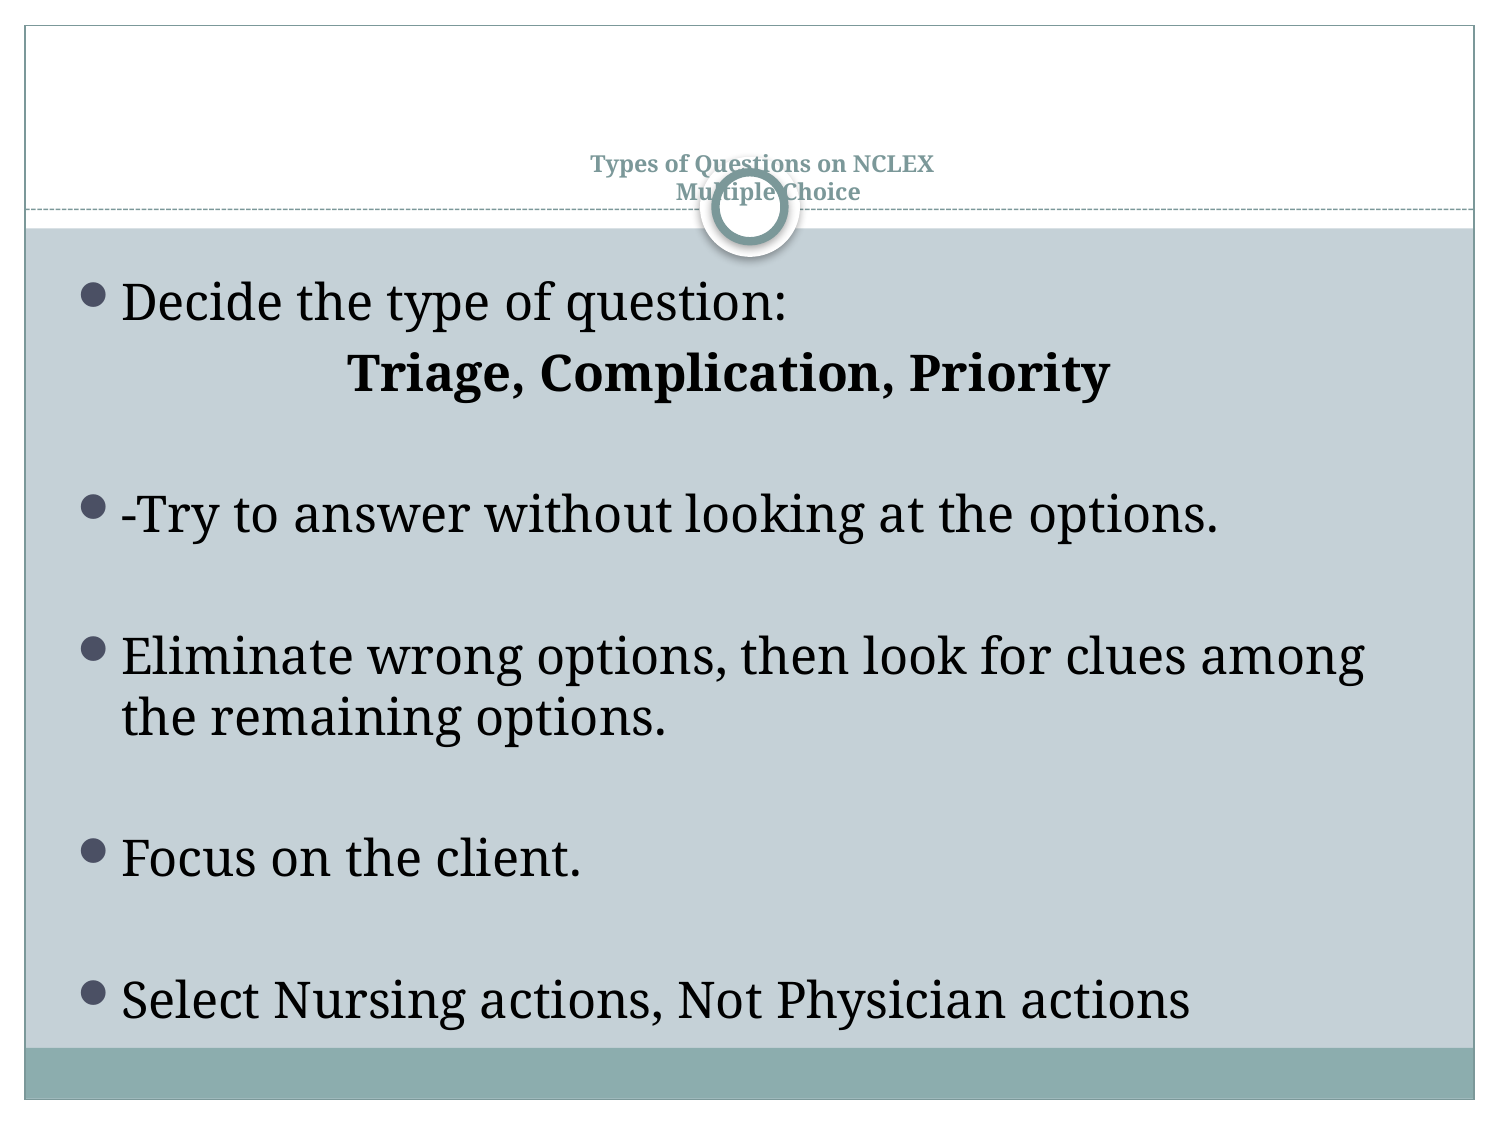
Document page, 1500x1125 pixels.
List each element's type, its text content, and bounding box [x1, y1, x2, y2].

title Types of Questions on NCLEX Multiple Choice [87, 24, 1450, 213]
list Decide the type of question: Triage, Complication, Priority -Try to answer without looking at the options. Eliminate wrong options, then look for clues among the remaining options. Focus on the client. Select Nursing actions, Not Physician actions [62, 262, 1450, 1038]
